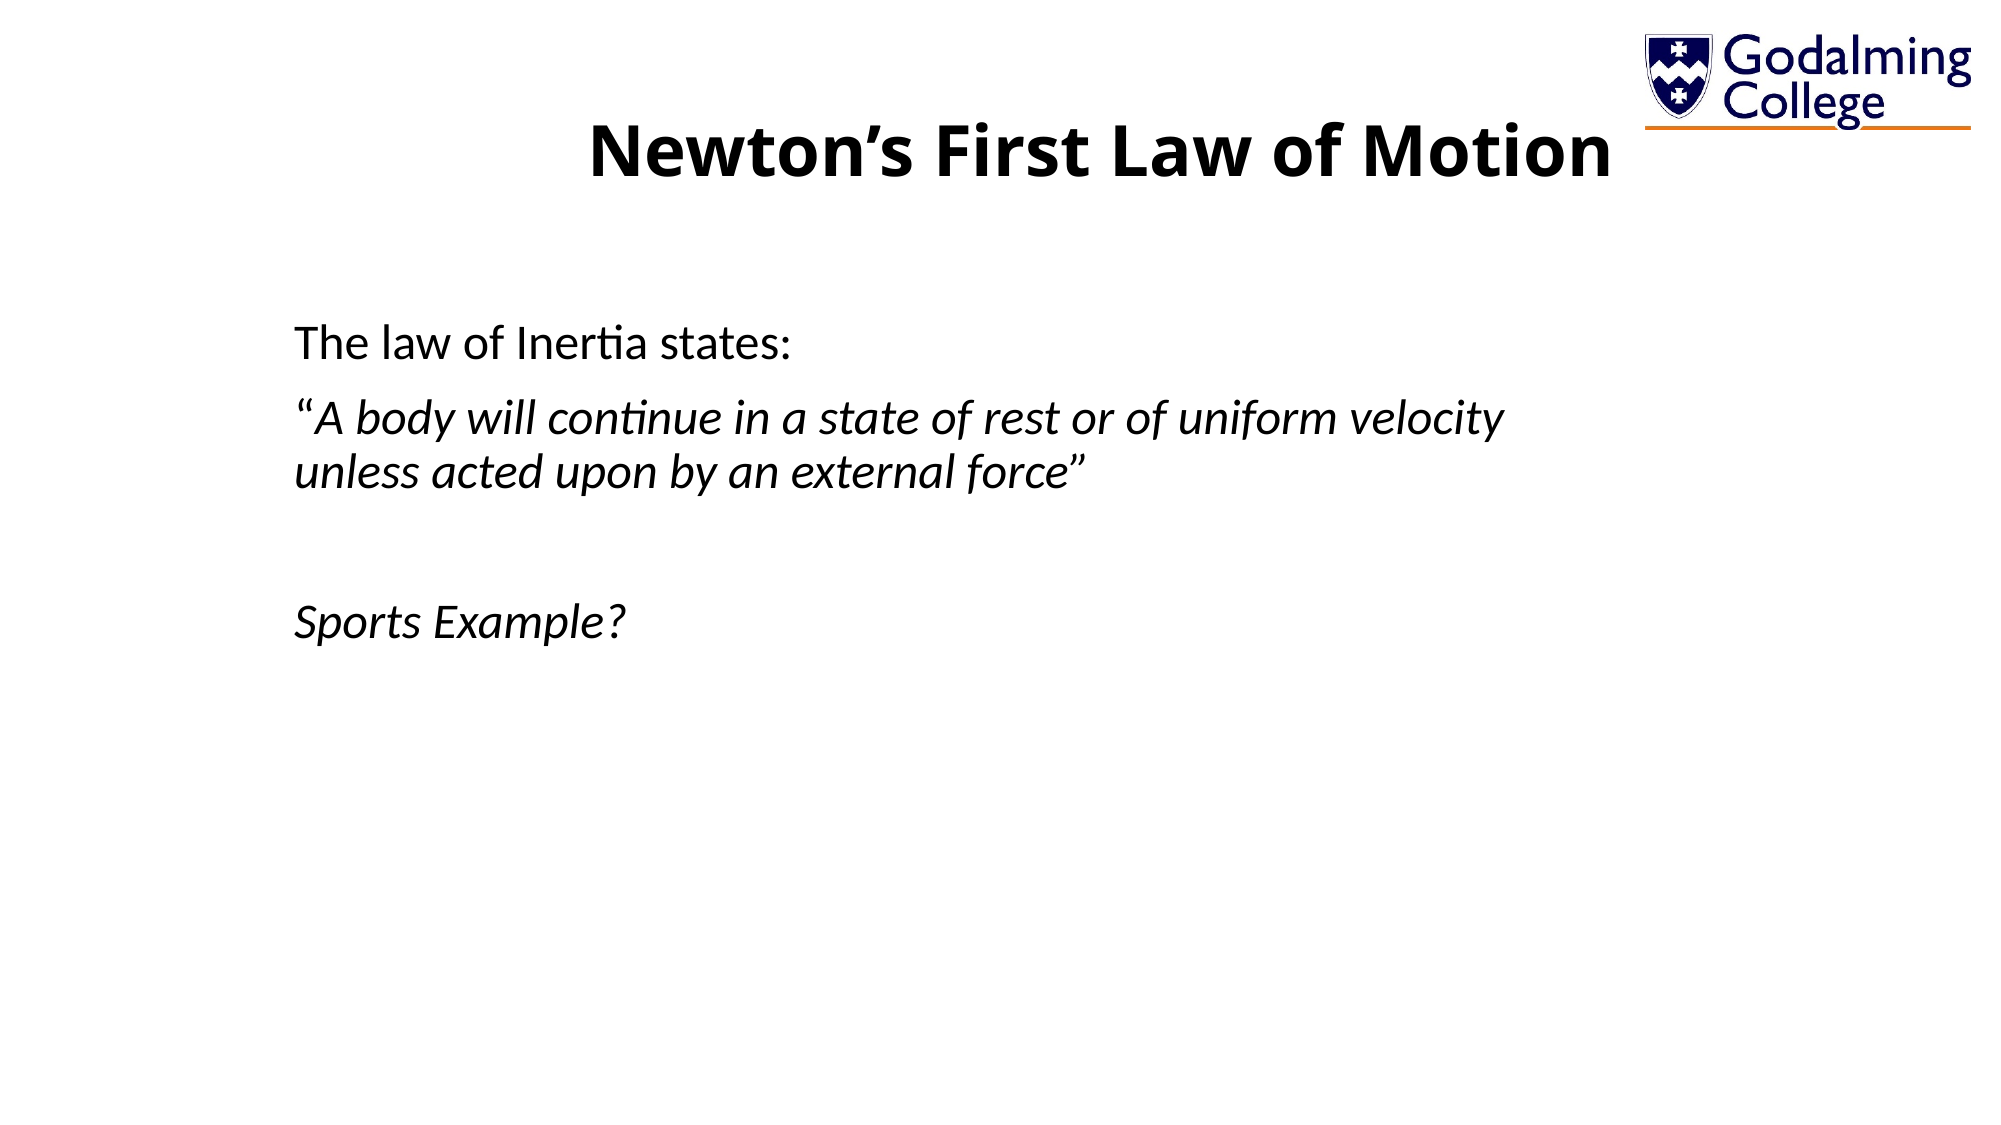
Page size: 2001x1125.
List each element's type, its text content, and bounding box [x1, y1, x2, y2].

text_box The law of Inertia states: “A body will continue in a state of rest or of uniform velocity unless acted upon by an external force” Sports Example? [279, 309, 1592, 1010]
picture [1645, 30, 1971, 130]
text_box Newton’s First Law of Motion [572, 108, 1886, 218]
